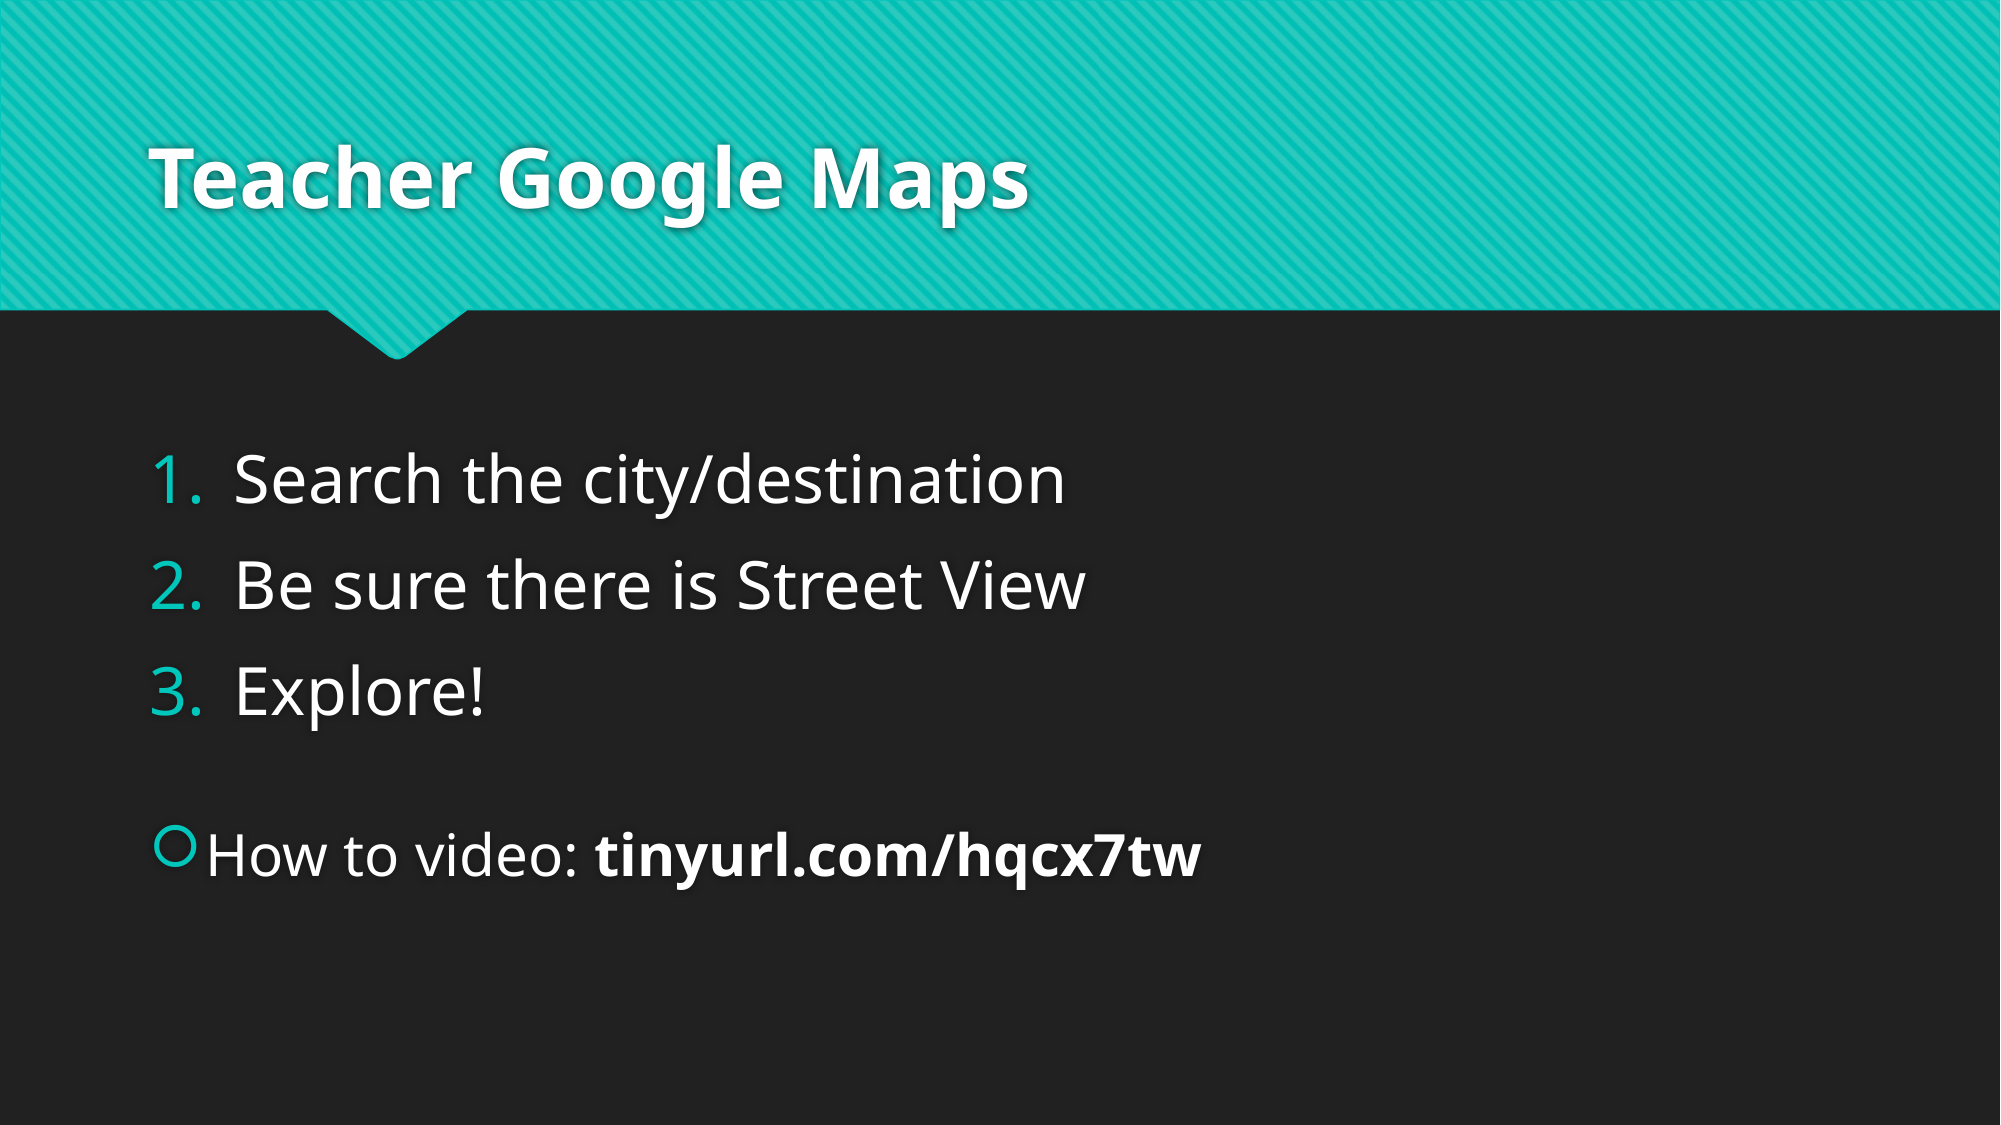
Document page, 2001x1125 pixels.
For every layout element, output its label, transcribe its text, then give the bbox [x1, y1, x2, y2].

list Search the city/destination Be sure there is Street View Explore! How to video: tinyurl.com/hqcx7tw [134, 364, 1866, 962]
title Teacher Google Maps [132, 73, 1868, 233]
